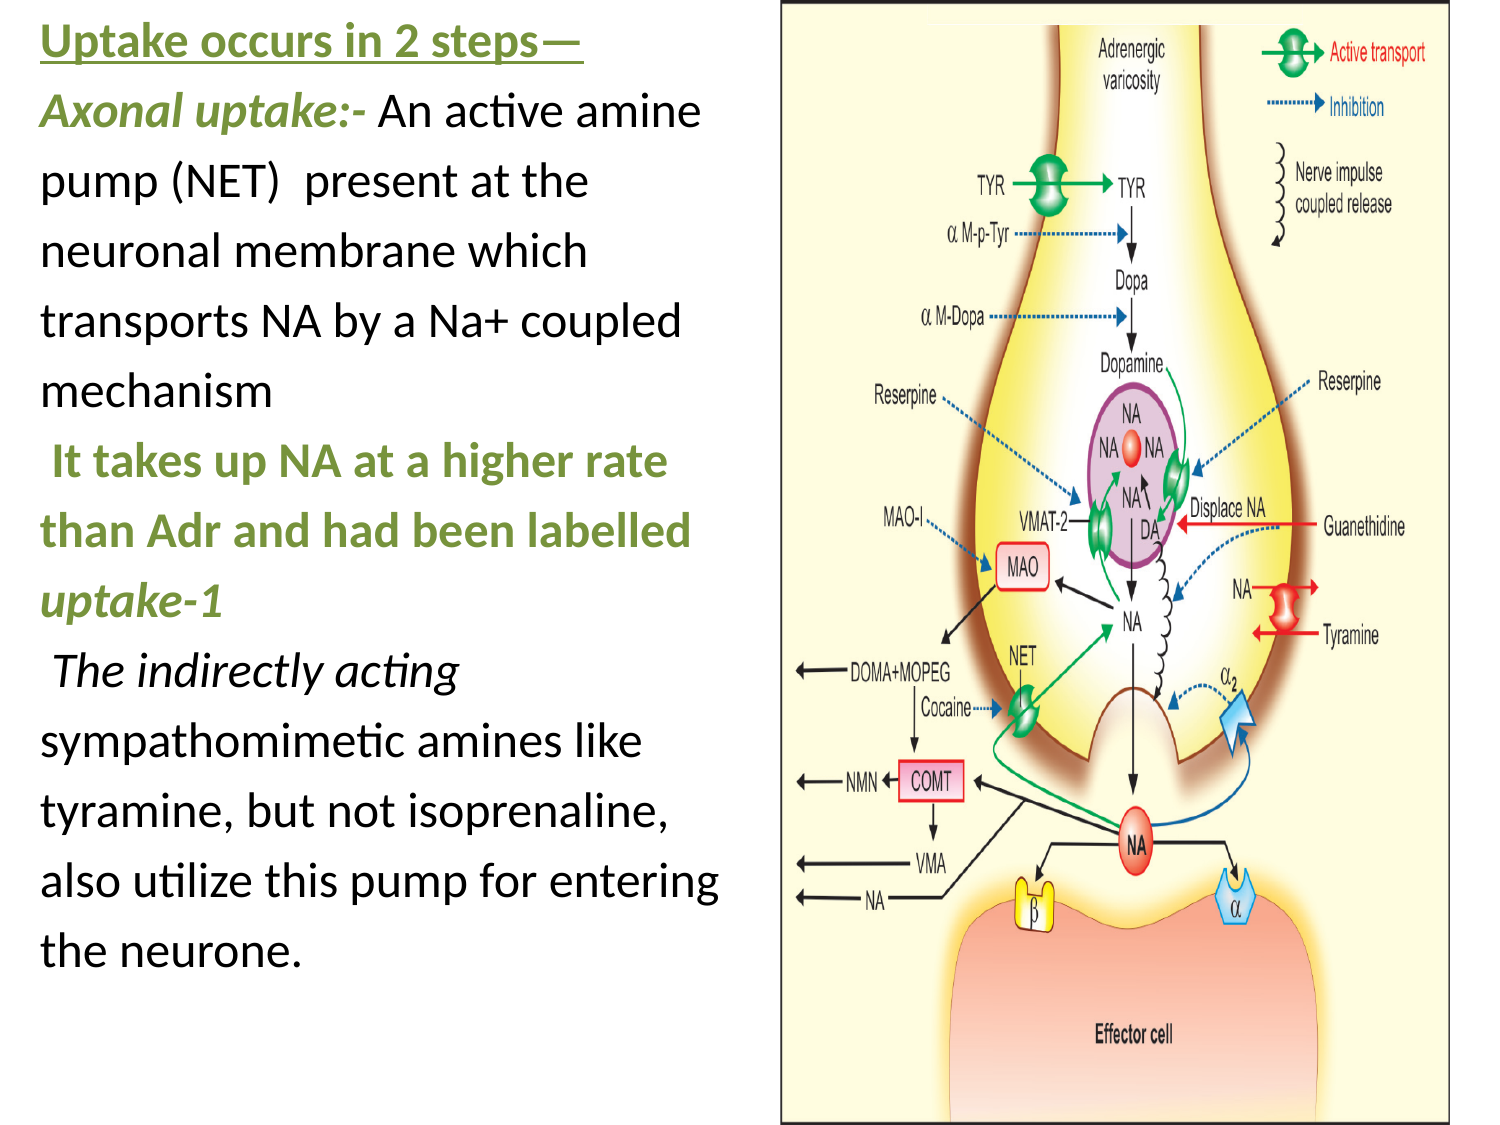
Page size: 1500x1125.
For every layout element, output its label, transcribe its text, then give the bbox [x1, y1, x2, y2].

list Uptake occurs in 2 steps— Axonal uptake:- An active amine pump (NET) present at the neuronal membrane which transports NA by a Na+ coupled mechanism It takes up NA at a higher rate than Adr and had been labelled uptake-1 The indirectly acting sympathomimetic amines like tyramine, but not isoprenaline, also utilize this pump for entering the neurone. [24, 0, 738, 1125]
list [780, 0, 1451, 1125]
